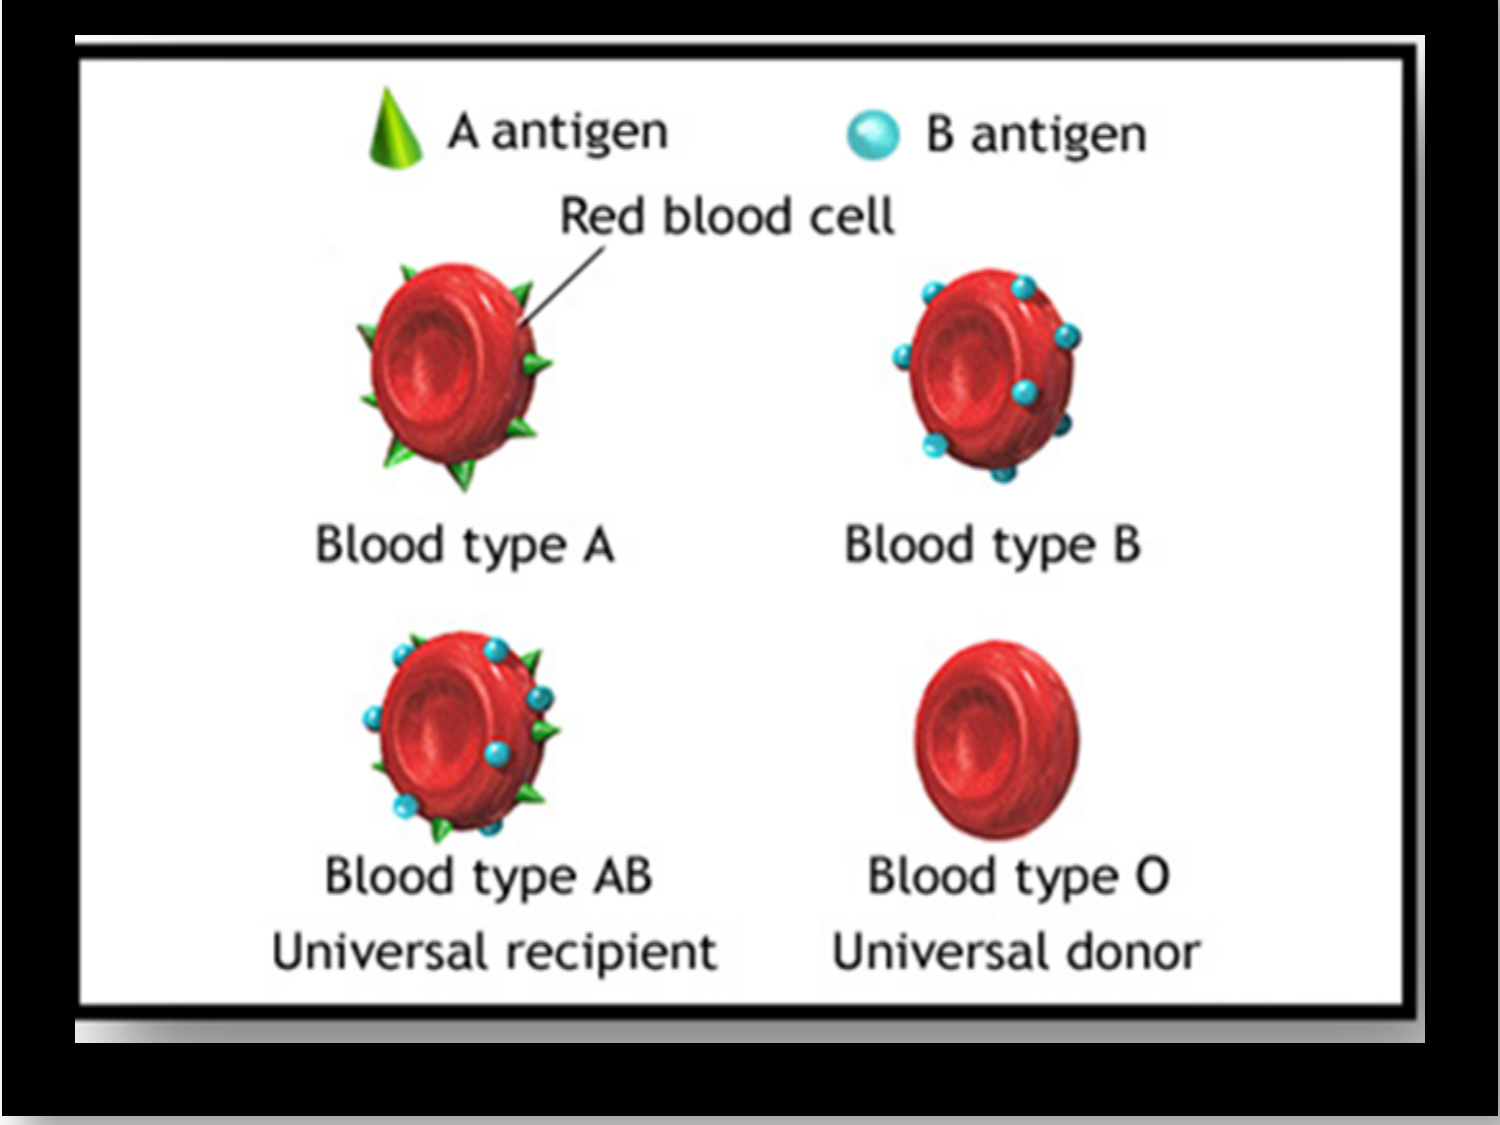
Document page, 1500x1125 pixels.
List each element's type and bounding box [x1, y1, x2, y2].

list [74, 34, 1426, 1044]
